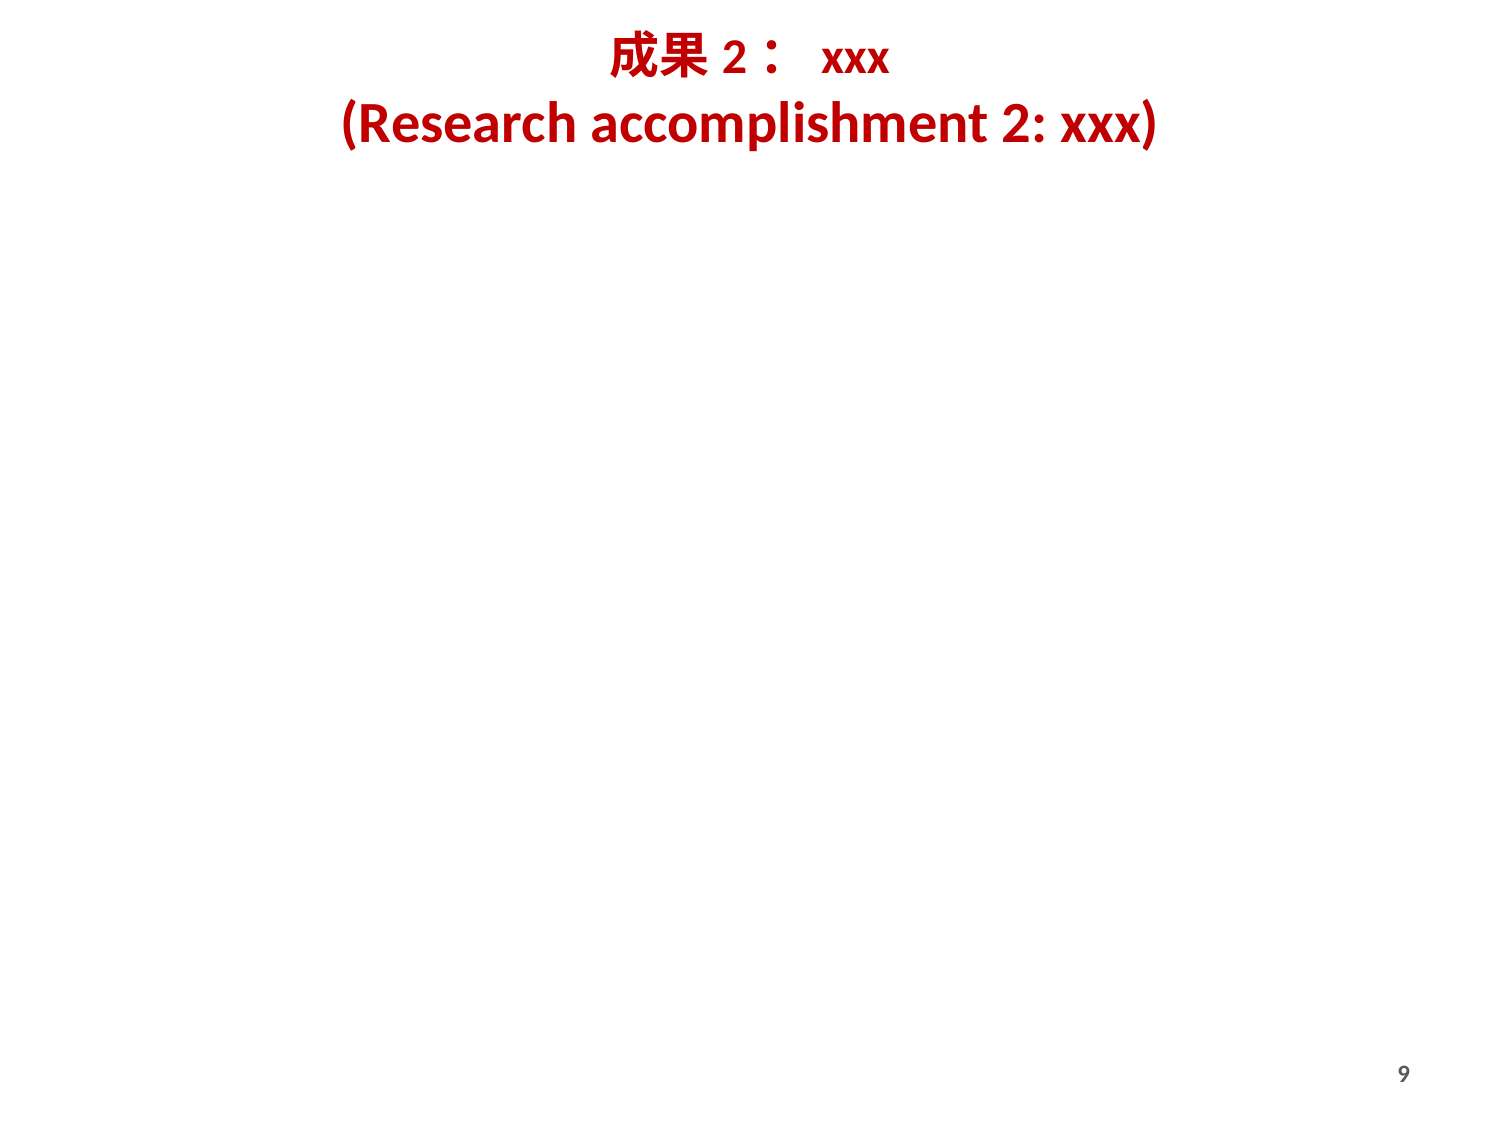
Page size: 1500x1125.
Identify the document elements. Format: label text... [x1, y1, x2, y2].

title 成果2：xxx (Research accomplishment 2: xxx) [0, 0, 1500, 183]
slide_number 9 [1074, 1042, 1425, 1103]
